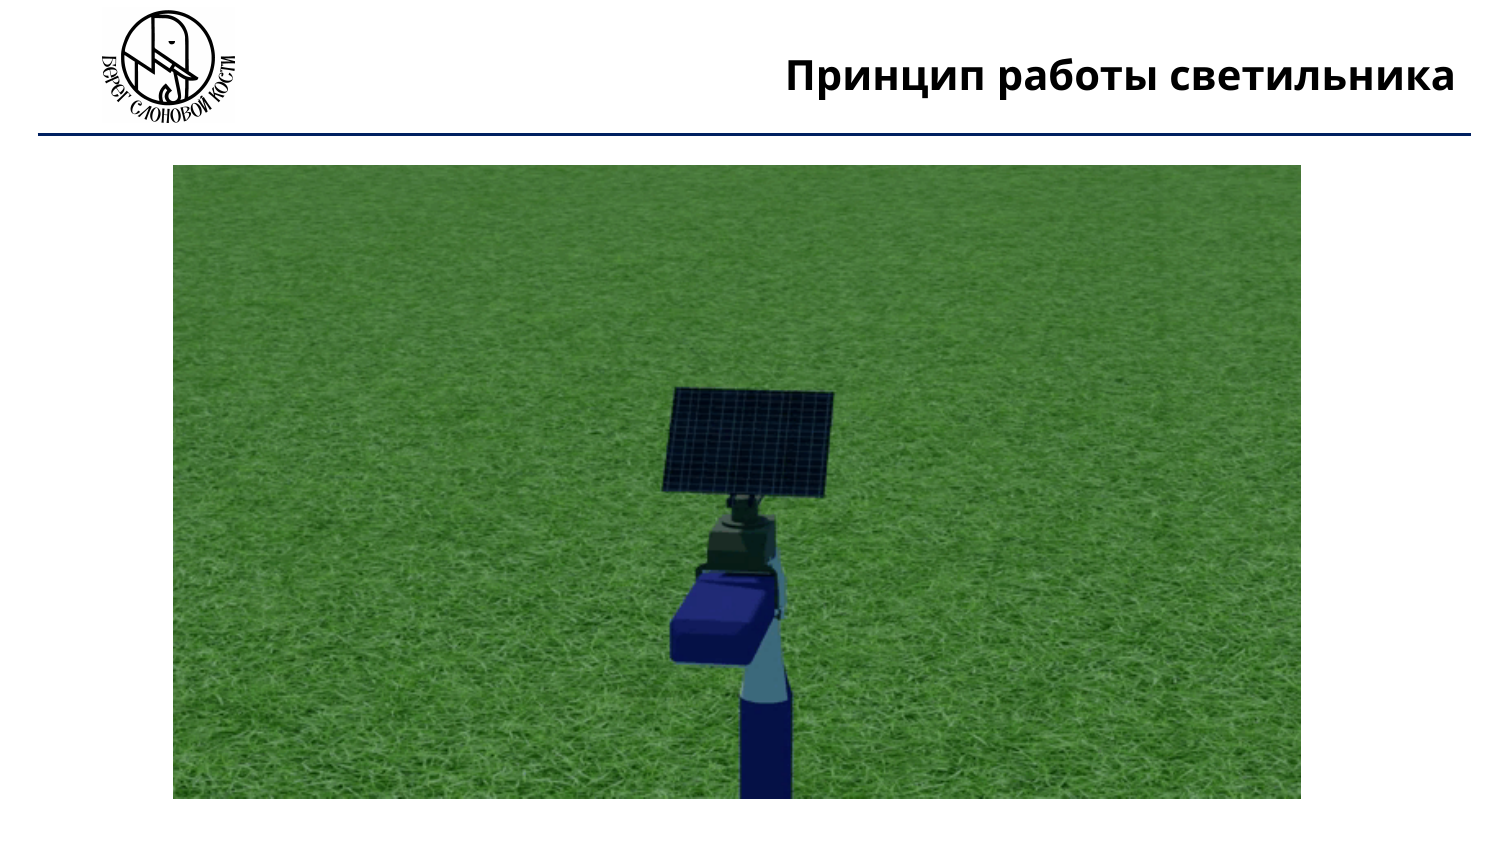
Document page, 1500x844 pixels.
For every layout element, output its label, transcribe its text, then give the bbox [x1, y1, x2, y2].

text_box Принцип работы светильника [366, 38, 1472, 114]
picture [173, 165, 1301, 800]
picture [101, 7, 236, 123]
